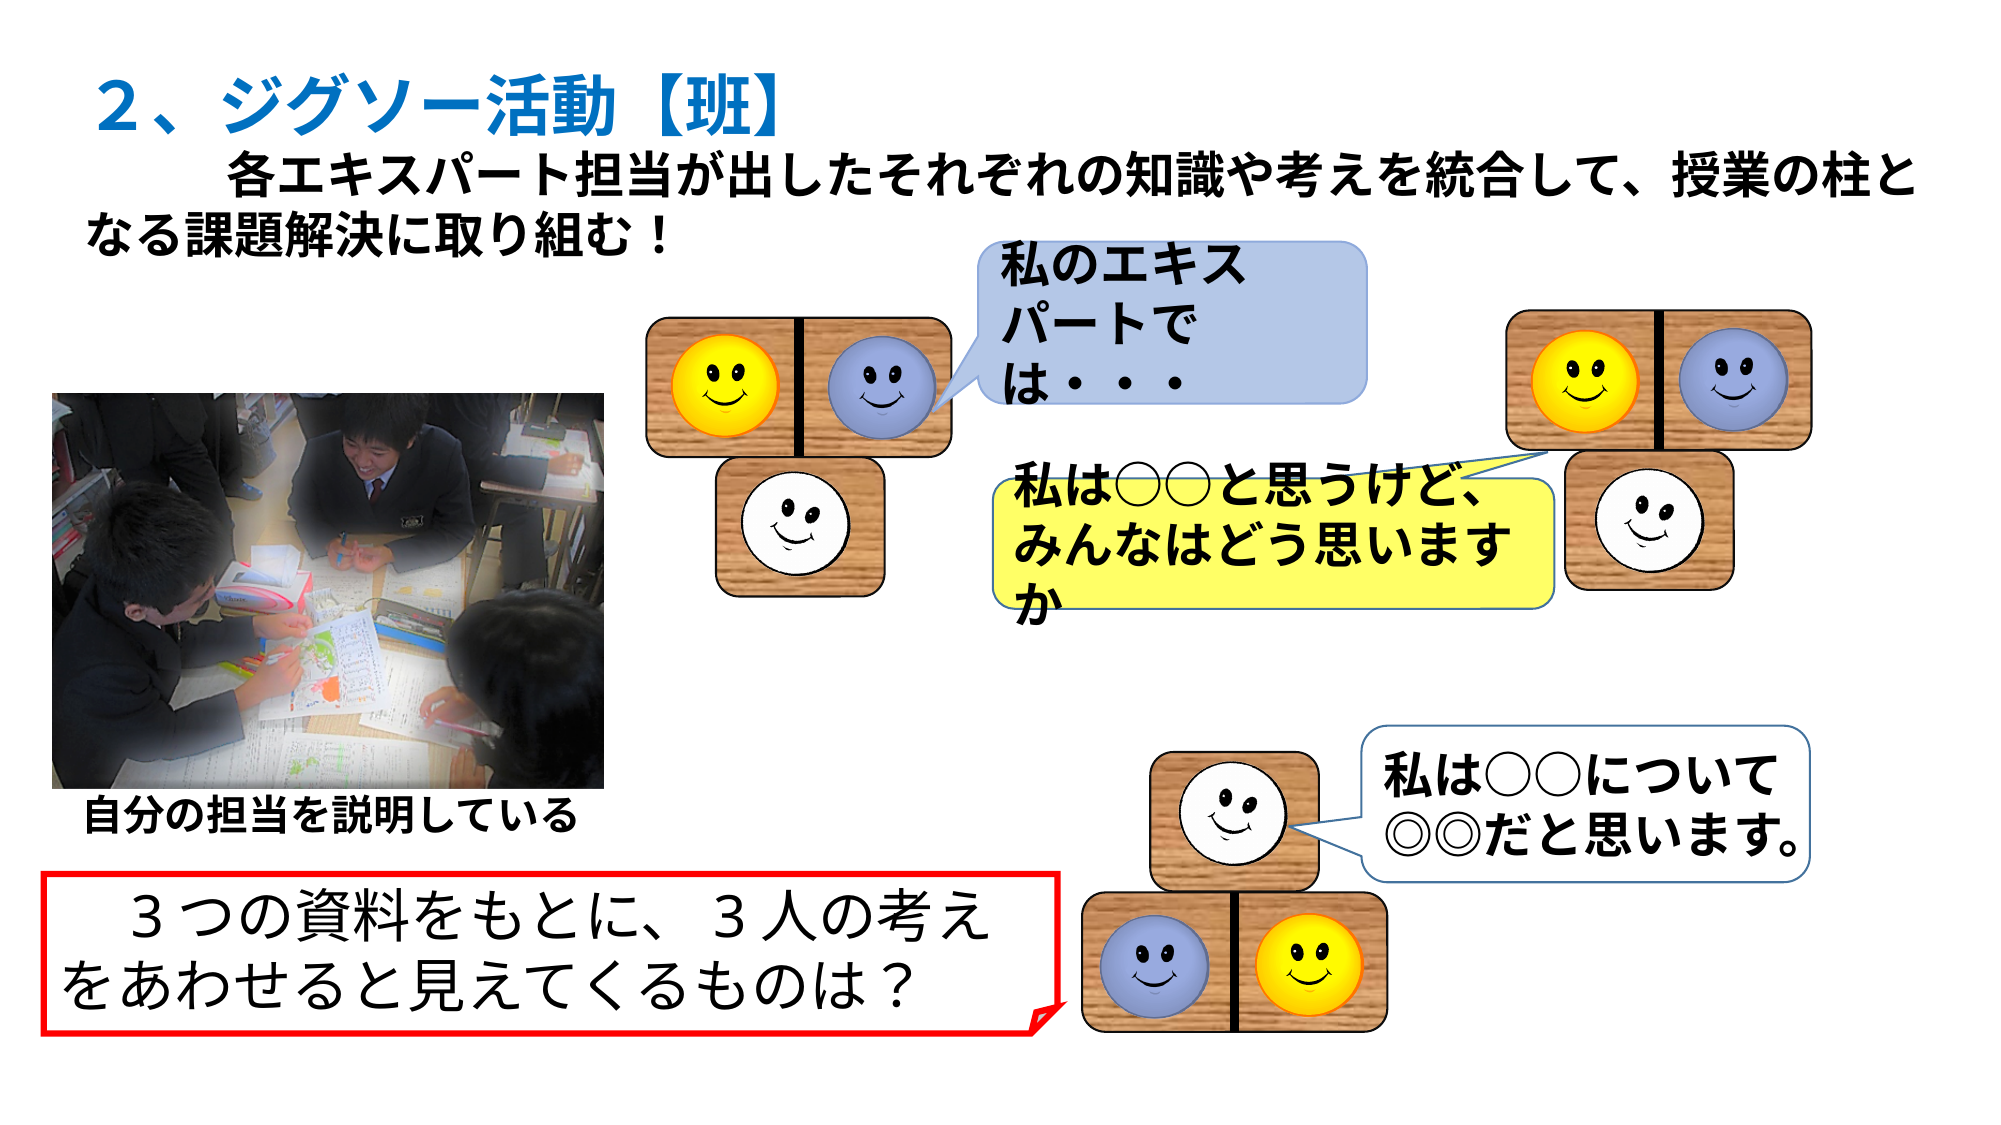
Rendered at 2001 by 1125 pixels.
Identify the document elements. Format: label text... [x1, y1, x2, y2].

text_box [51, 393, 607, 829]
text_box 3つの資料をもとに、3人の考えをあわせると見えてくるものは？ [43, 873, 624, 1035]
text_box ２、ジグソー活動【班】 各エキスパート担当が出したそれぞれの知識や考えを統合して、授業の柱となる課題解決に取り組む！ [69, 56, 1953, 272]
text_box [624, 273, 1955, 1086]
text_box 私のエキスパートでは・・・ [977, 240, 1368, 273]
